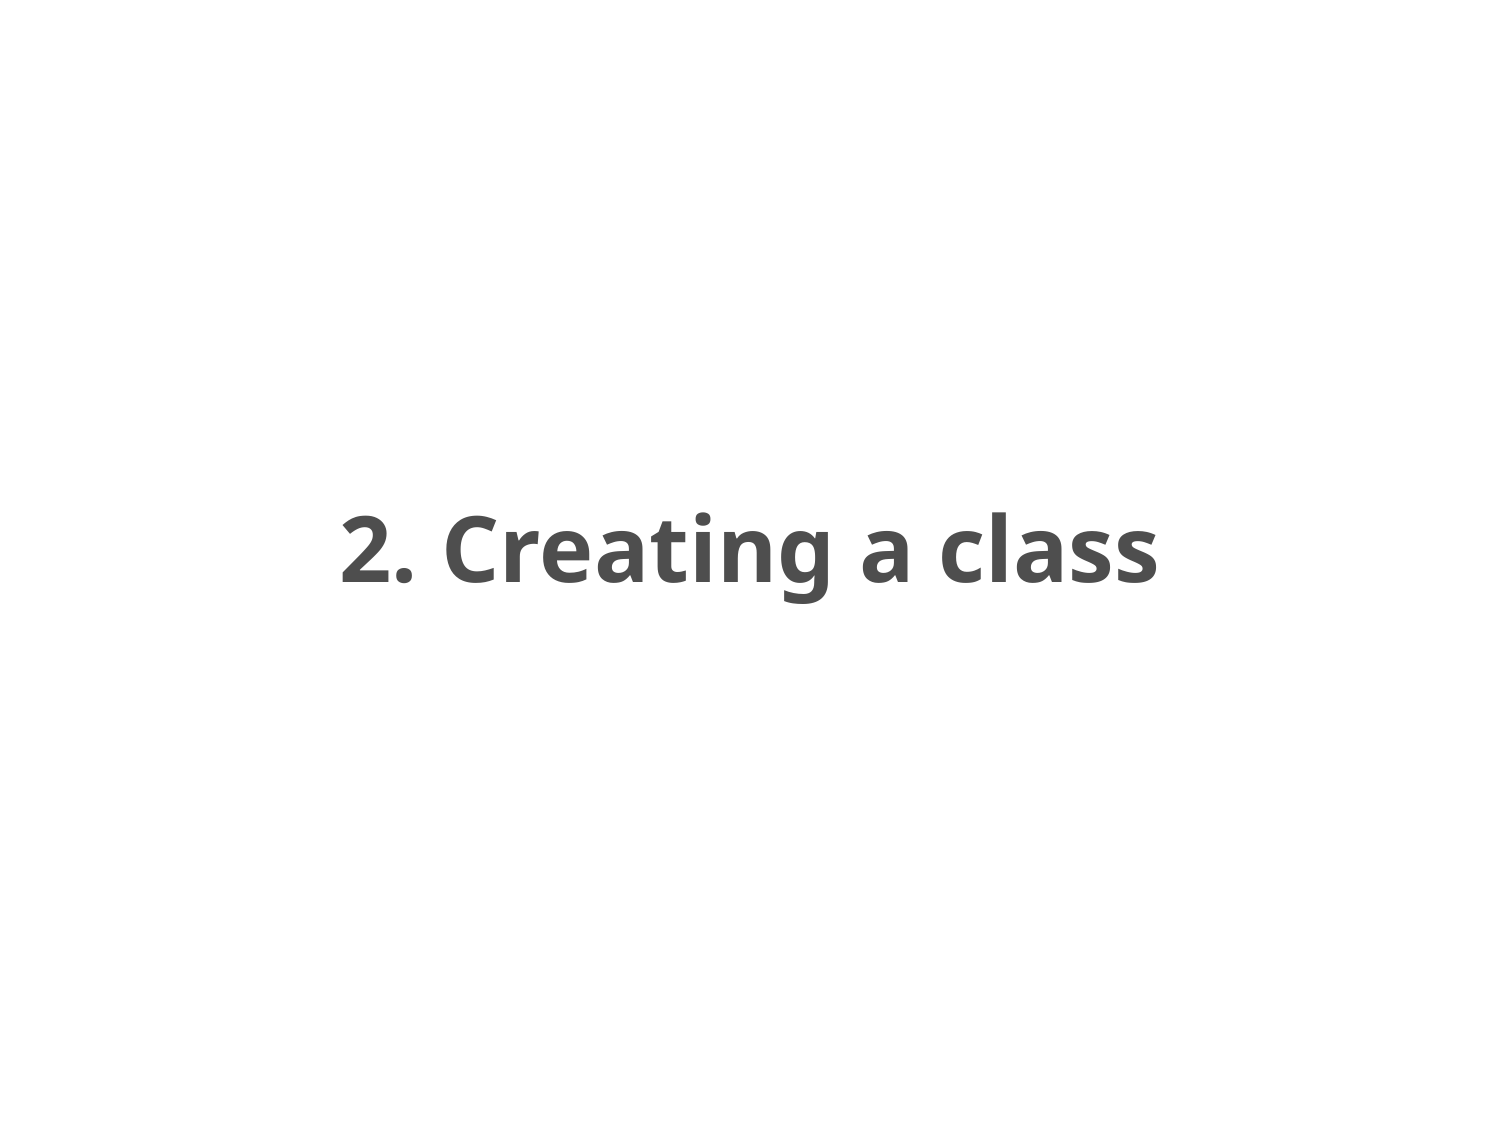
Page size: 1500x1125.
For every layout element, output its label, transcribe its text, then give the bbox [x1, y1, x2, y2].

text_box 2. Creating a class [112, 425, 1388, 667]
